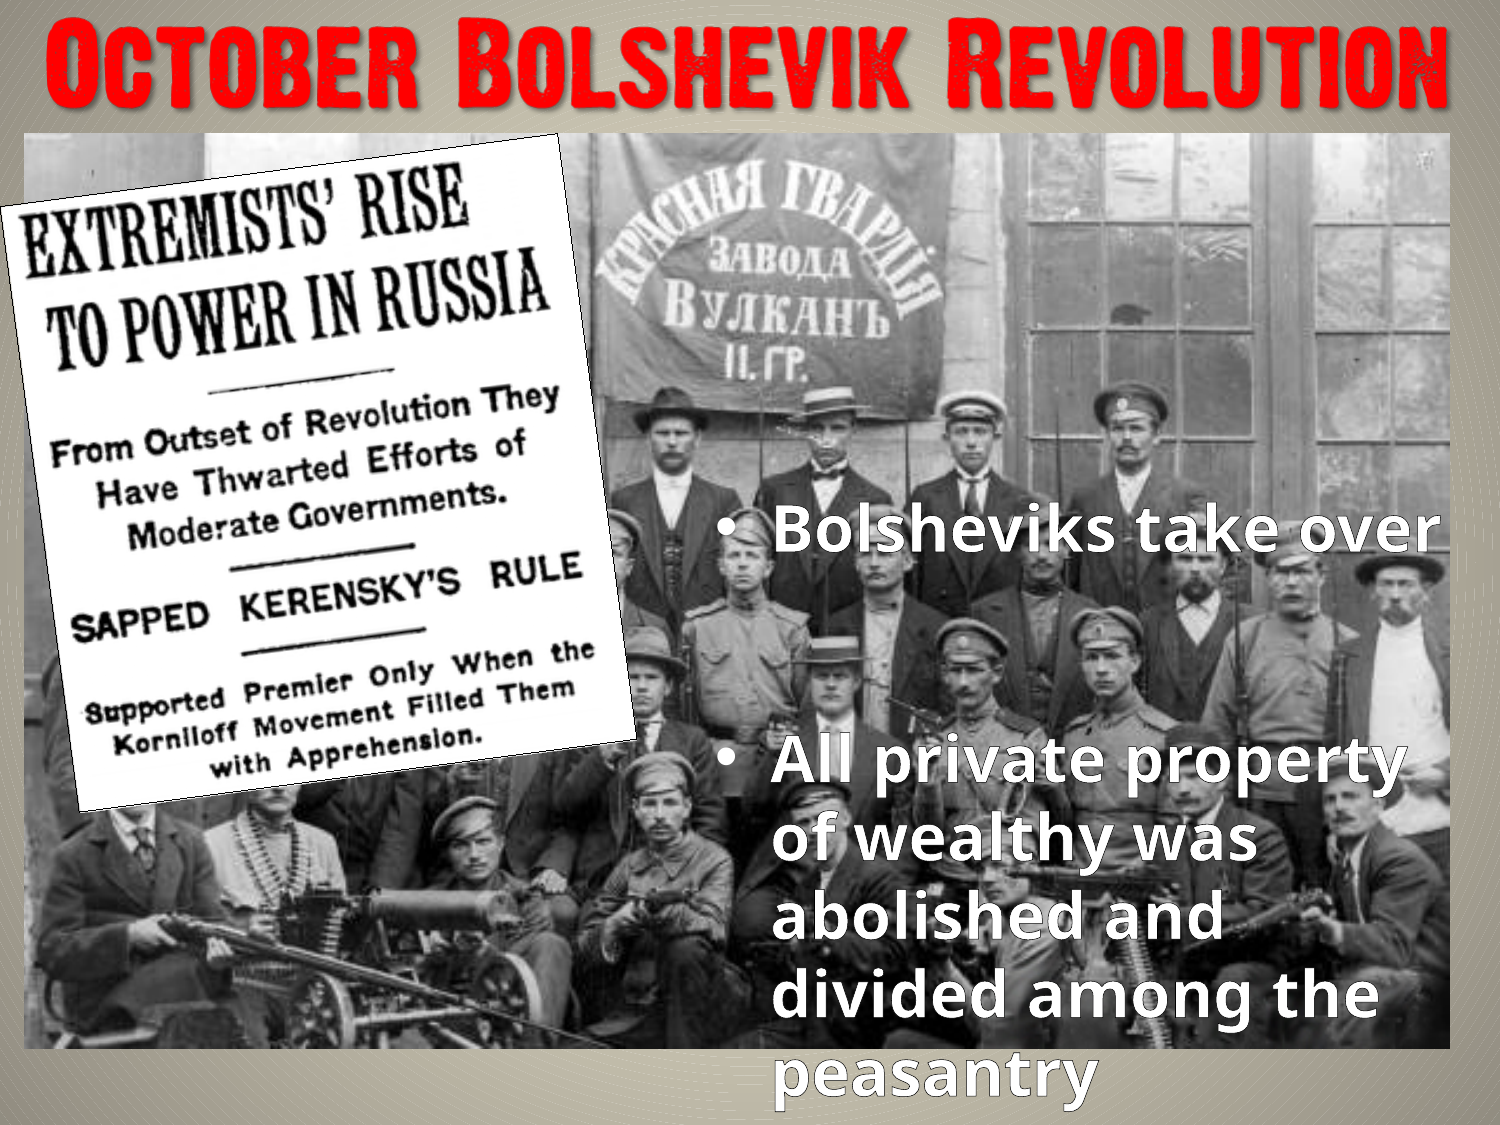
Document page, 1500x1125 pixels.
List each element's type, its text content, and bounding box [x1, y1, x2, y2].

picture [0, 0, 1500, 1049]
list Bolsheviks take over All private property of wealthy was abolished and divided among the peasantry [699, 152, 1488, 1125]
